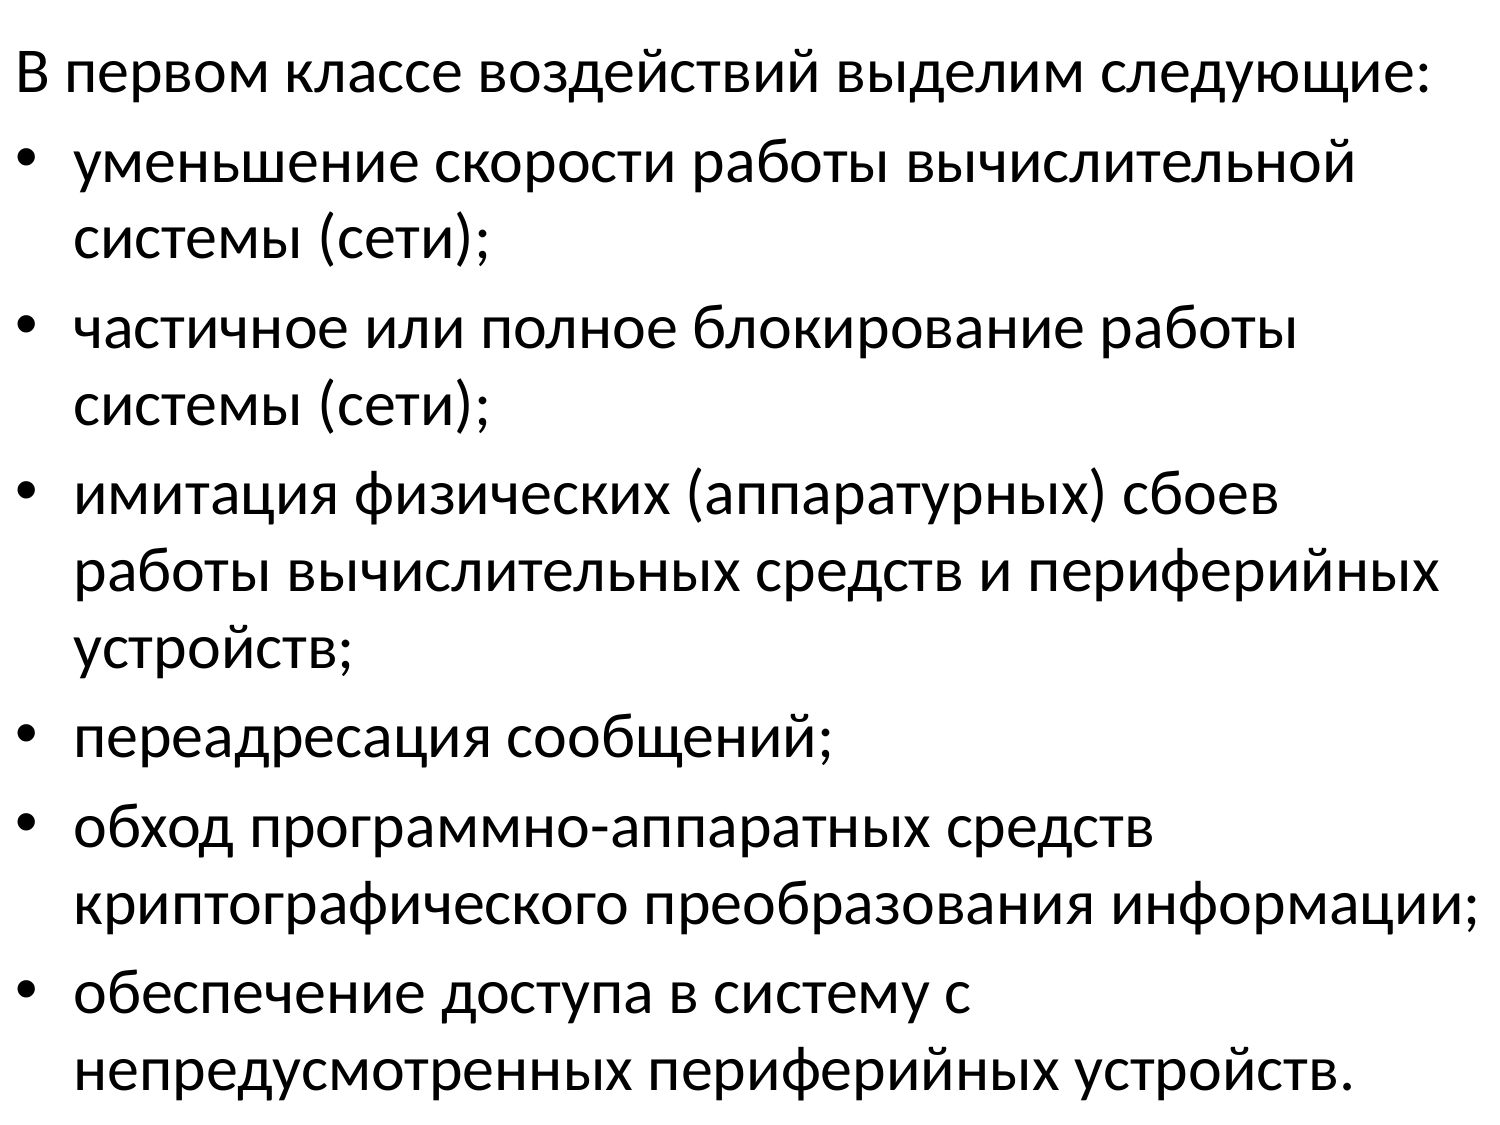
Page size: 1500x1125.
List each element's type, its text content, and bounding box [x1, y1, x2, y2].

list В первом классе воздействий выделим следующие: уменьшение скорости работы вычислительной системы (сети); частичное или полное блокирование работы системы (сети); имитация физических (аппаратурных) сбоев работы вычислительных средств и периферийных устройств; переадресация сообщений; обход программно-аппаратных средств криптографического преобразования информации; обеспечение доступа в систему с непредусмотренных периферийных устройств. [0, 21, 1500, 1125]
